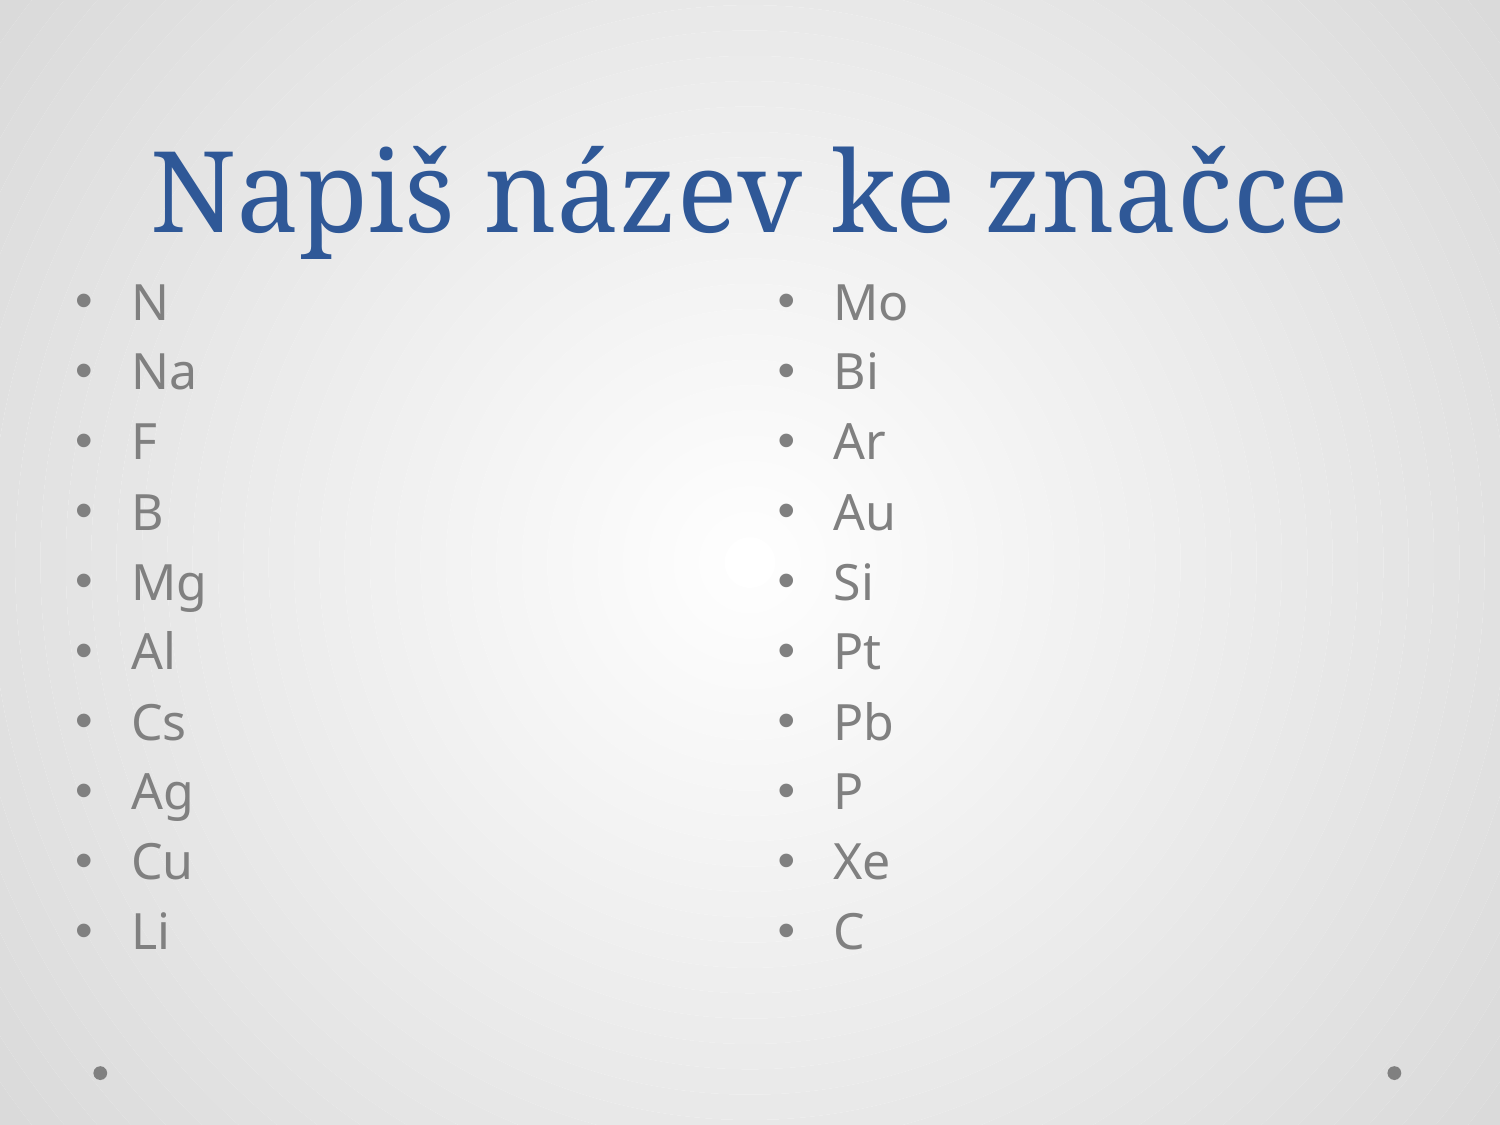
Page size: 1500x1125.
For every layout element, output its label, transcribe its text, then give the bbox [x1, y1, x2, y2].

list Mo Bi Ar Au Si Pt Pb P Xe C [762, 262, 1425, 1005]
title Napiš název ke značce [75, 0, 1425, 263]
list N Na F B Mg Al Cs Ag Cu Li [60, 262, 723, 1005]
